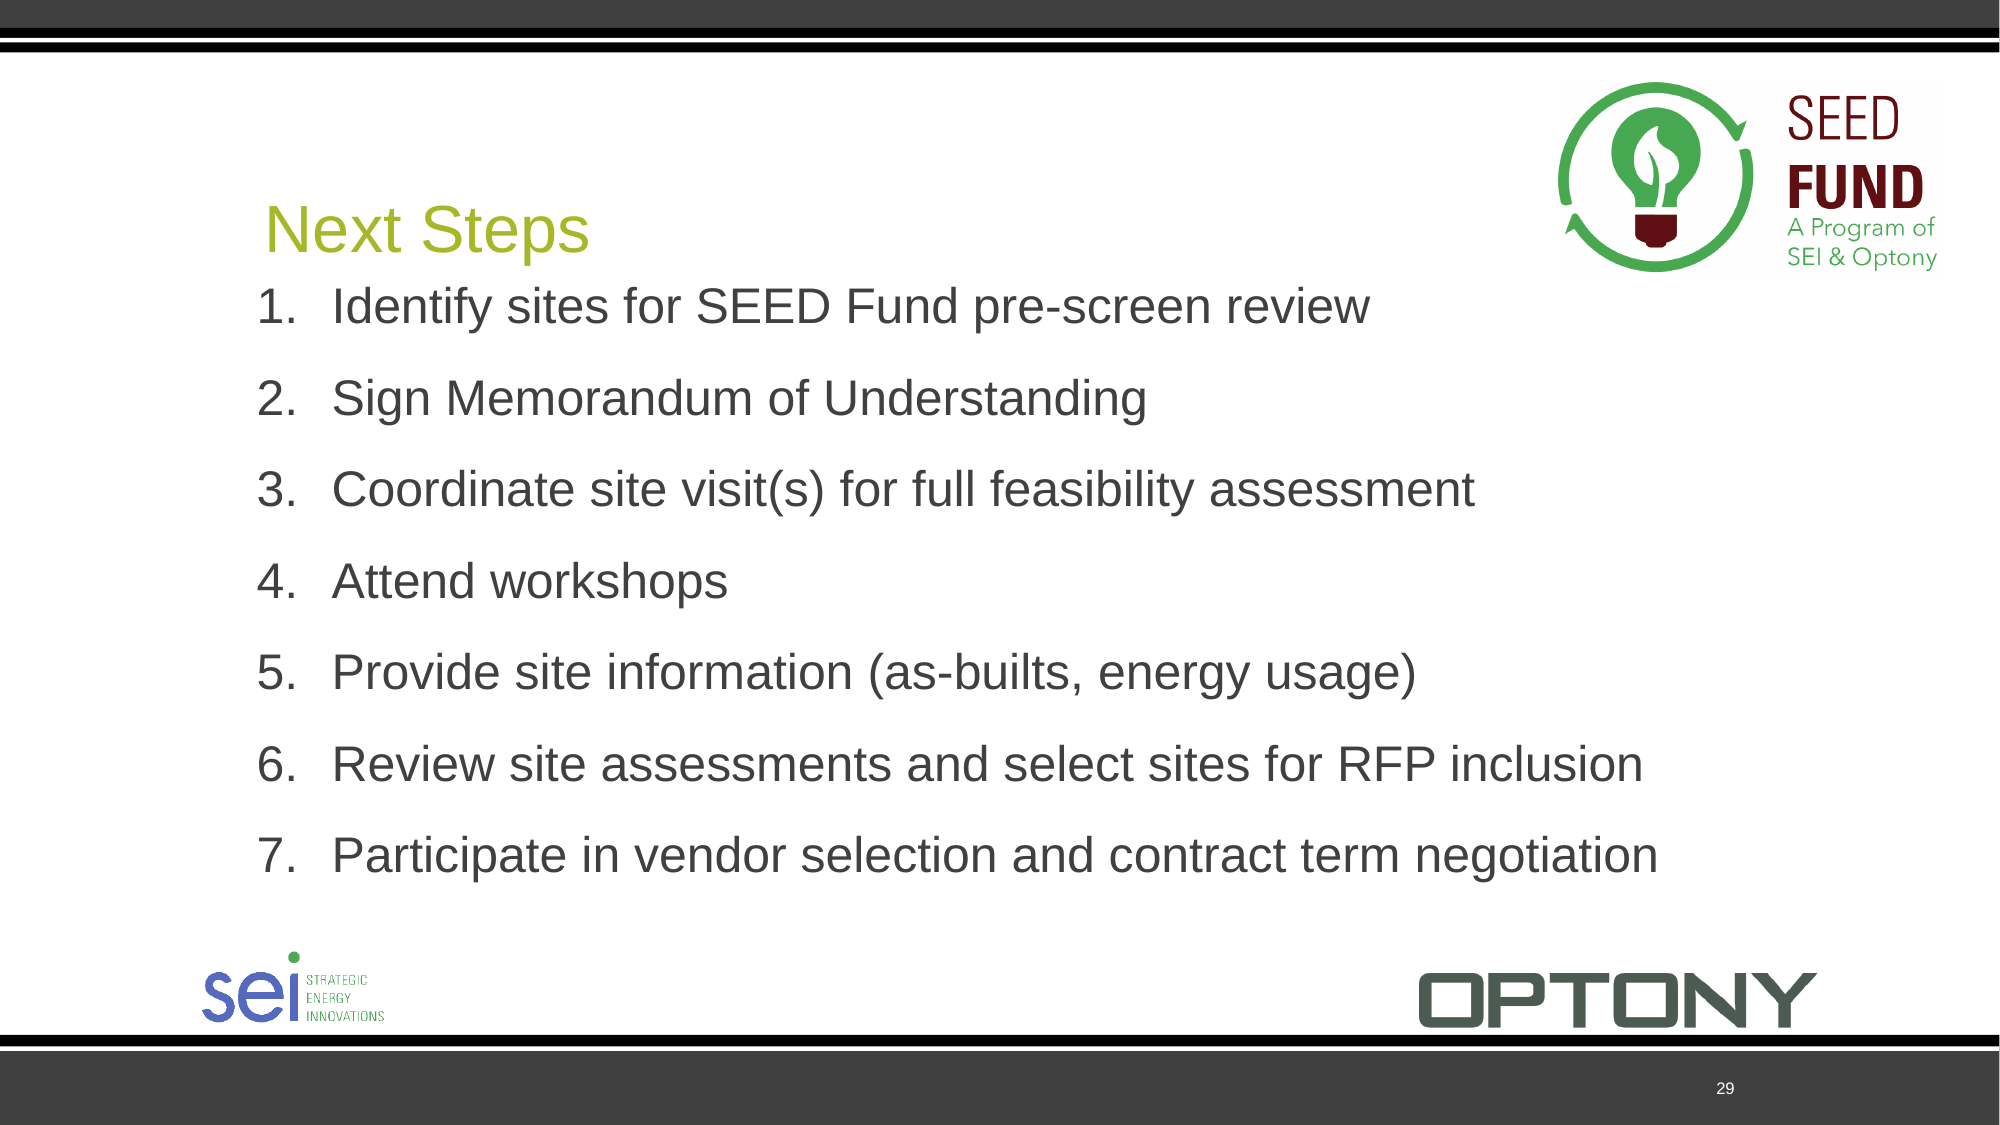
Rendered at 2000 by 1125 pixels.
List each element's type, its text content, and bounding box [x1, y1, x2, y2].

picture [1411, 962, 1824, 1038]
title Next Steps [249, 99, 1750, 275]
picture [1558, 82, 1941, 275]
picture [199, 949, 387, 1026]
list Identify sites for SEED Fund pre-screen review Sign Memorandum of Understanding Coordinate site visit(s) for full feasibility assessment Attend workshops Provide site information (as-builts, energy usage) Review site assessments and select sites for RFP inclusion Participate in vendor selection and contract term negotiation [241, 273, 1742, 949]
slide_number 29 [1596, 1069, 1750, 1107]
